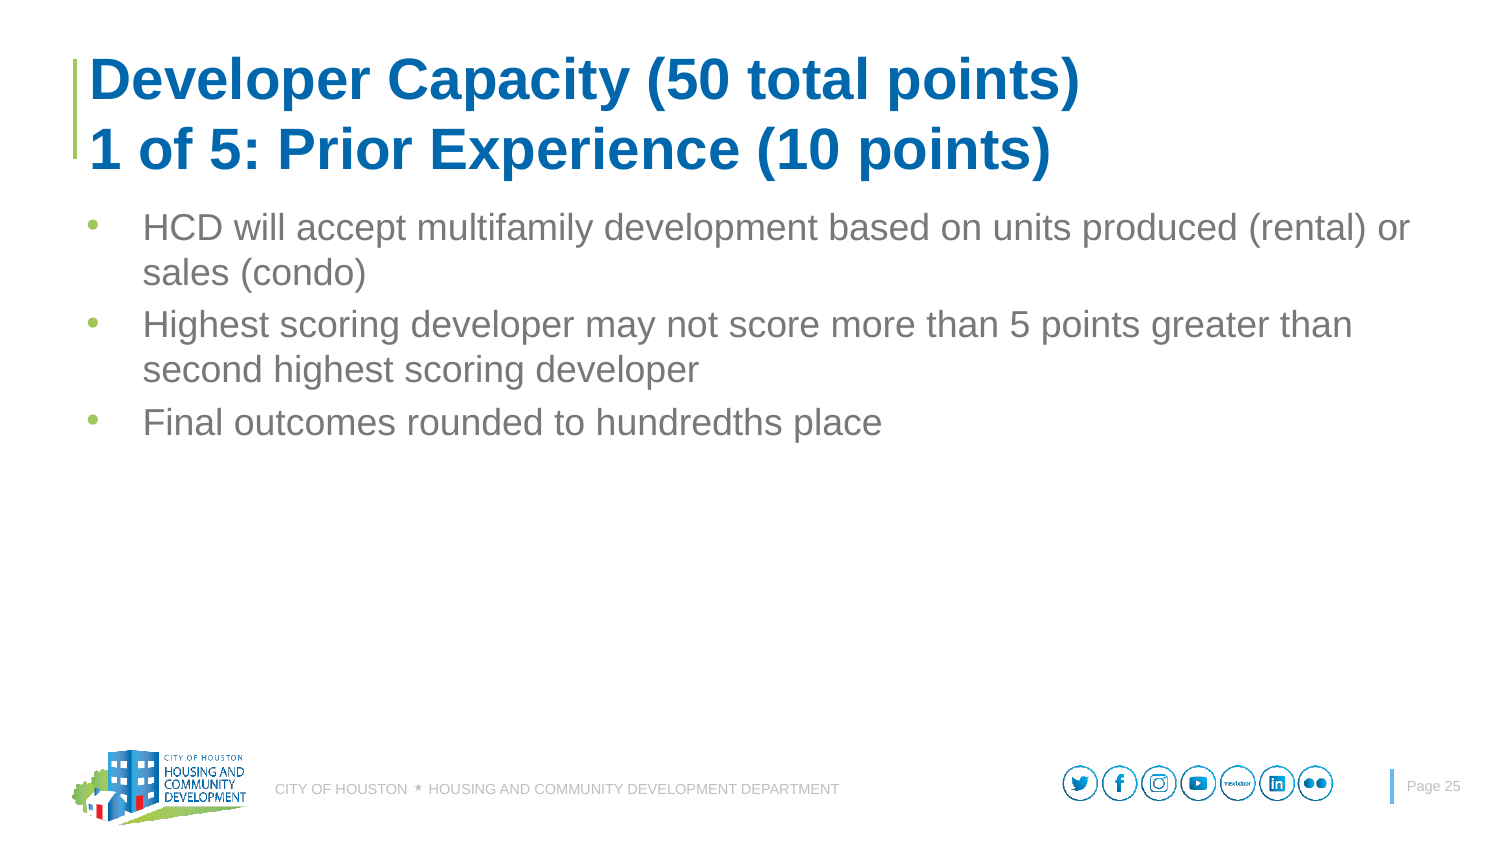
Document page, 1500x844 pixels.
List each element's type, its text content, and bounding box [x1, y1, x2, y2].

picture [1283, 765, 1331, 801]
title Developer Capacity (50 total points) 1 of 5: Prior Experience (10 points) [75, 33, 1425, 175]
picture [1165, 765, 1214, 801]
picture [1244, 765, 1293, 801]
picture [1086, 765, 1135, 801]
picture [1322, 765, 1339, 801]
picture [72, 750, 246, 825]
picture [1062, 765, 1074, 777]
list HCD will accept multifamily development based on units produced (rental) or sales (condo) Highest scoring developer may not score more than 5 points greater than second highest scoring developer Final outcomes rounded to hundredths place [75, 196, 1425, 754]
picture [1204, 765, 1254, 801]
picture [1062, 768, 1096, 801]
picture [1125, 765, 1174, 801]
